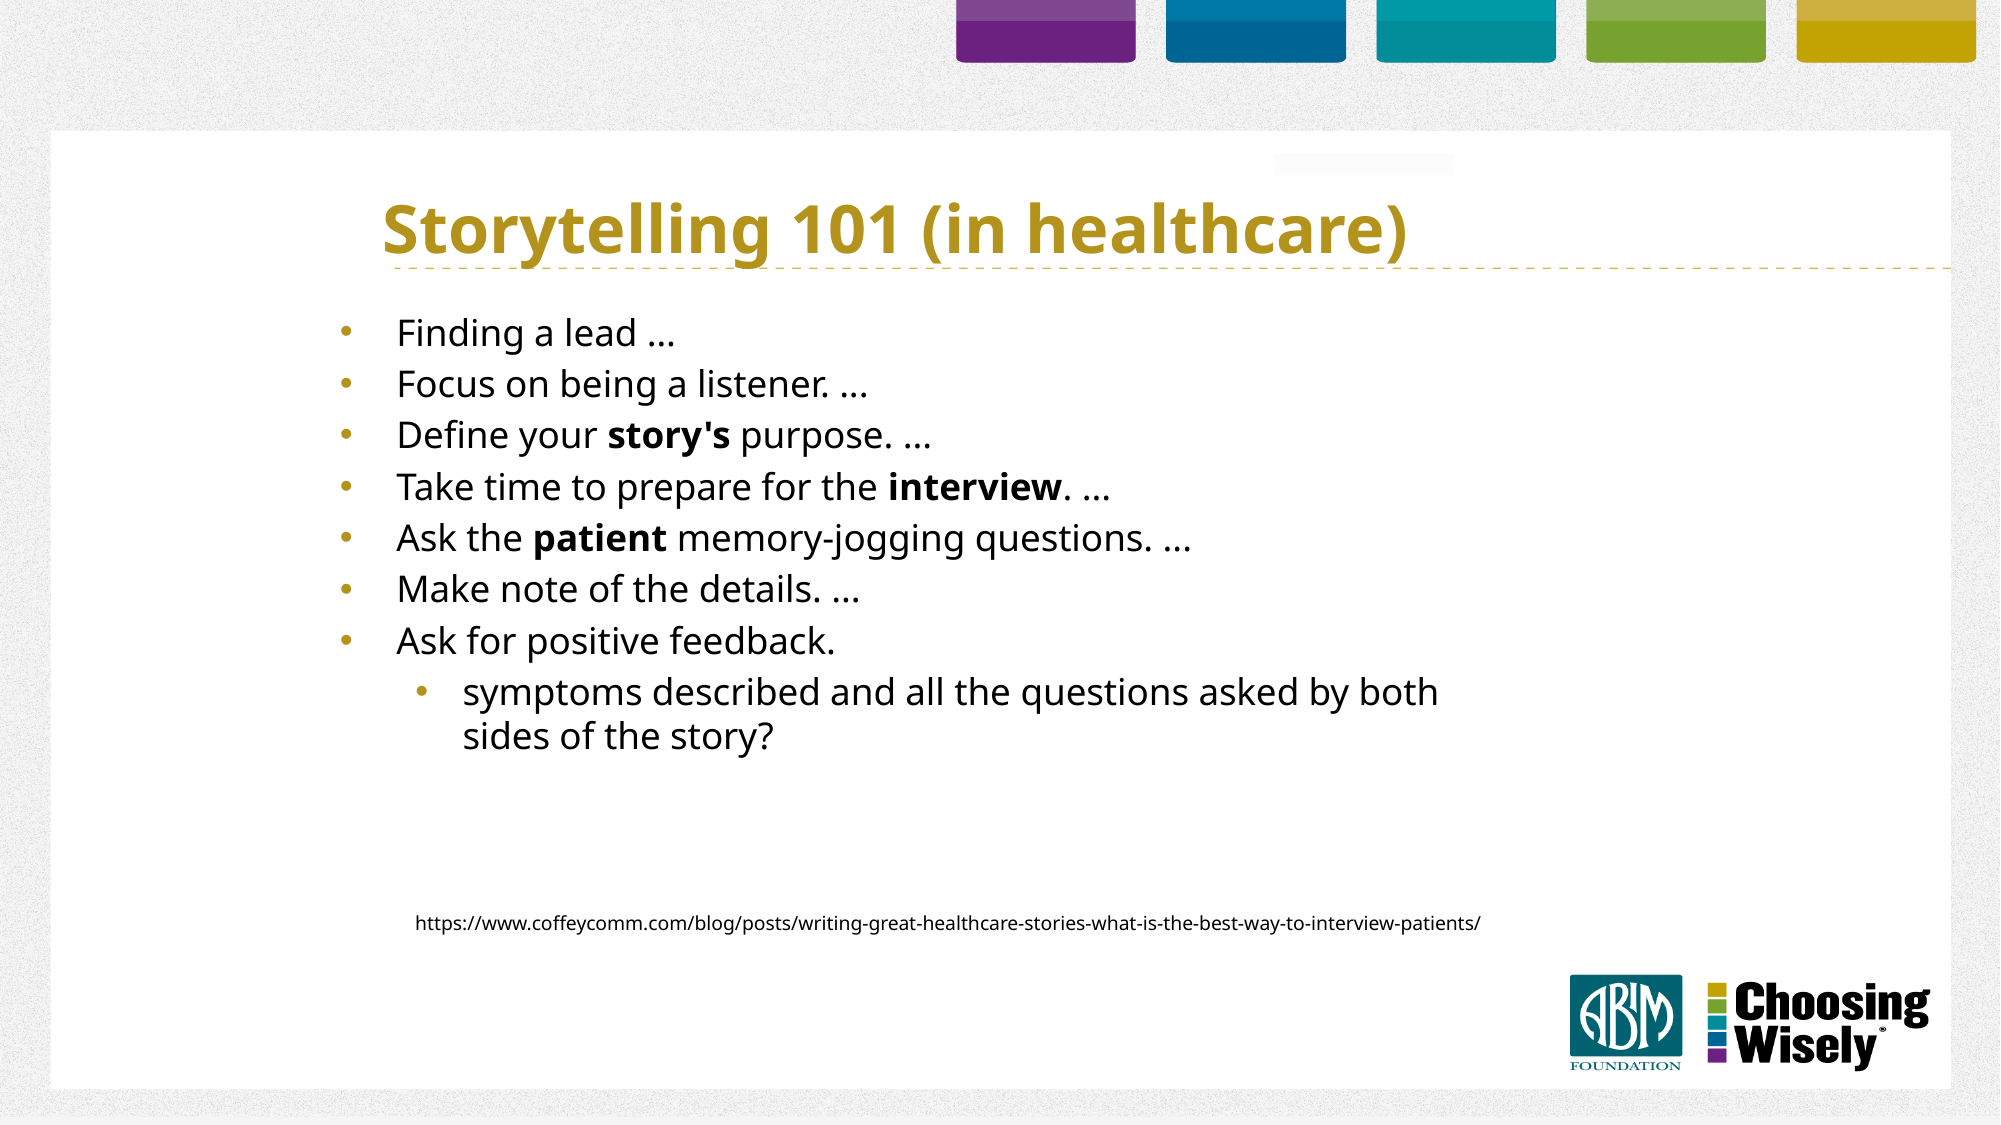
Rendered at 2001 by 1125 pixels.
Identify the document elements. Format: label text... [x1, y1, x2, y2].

title Storytelling 101 (in healthcare) [367, 163, 1885, 290]
picture [0, 0, 2001, 1125]
list Finding a lead … Focus on being a listener. ... Define your story's purpose. ... Take time to prepare for the interview. ... Ask the patient memory-jogging questions. ... Make note of the details. ... Ask for positive feedback. symptoms described and all the questions asked by both sides of the story? https://www.coffeycomm.com/blog/posts/writing-great-healthcare-stories-what-is-the-best-way-to-interview-patients/ [324, 301, 1510, 943]
